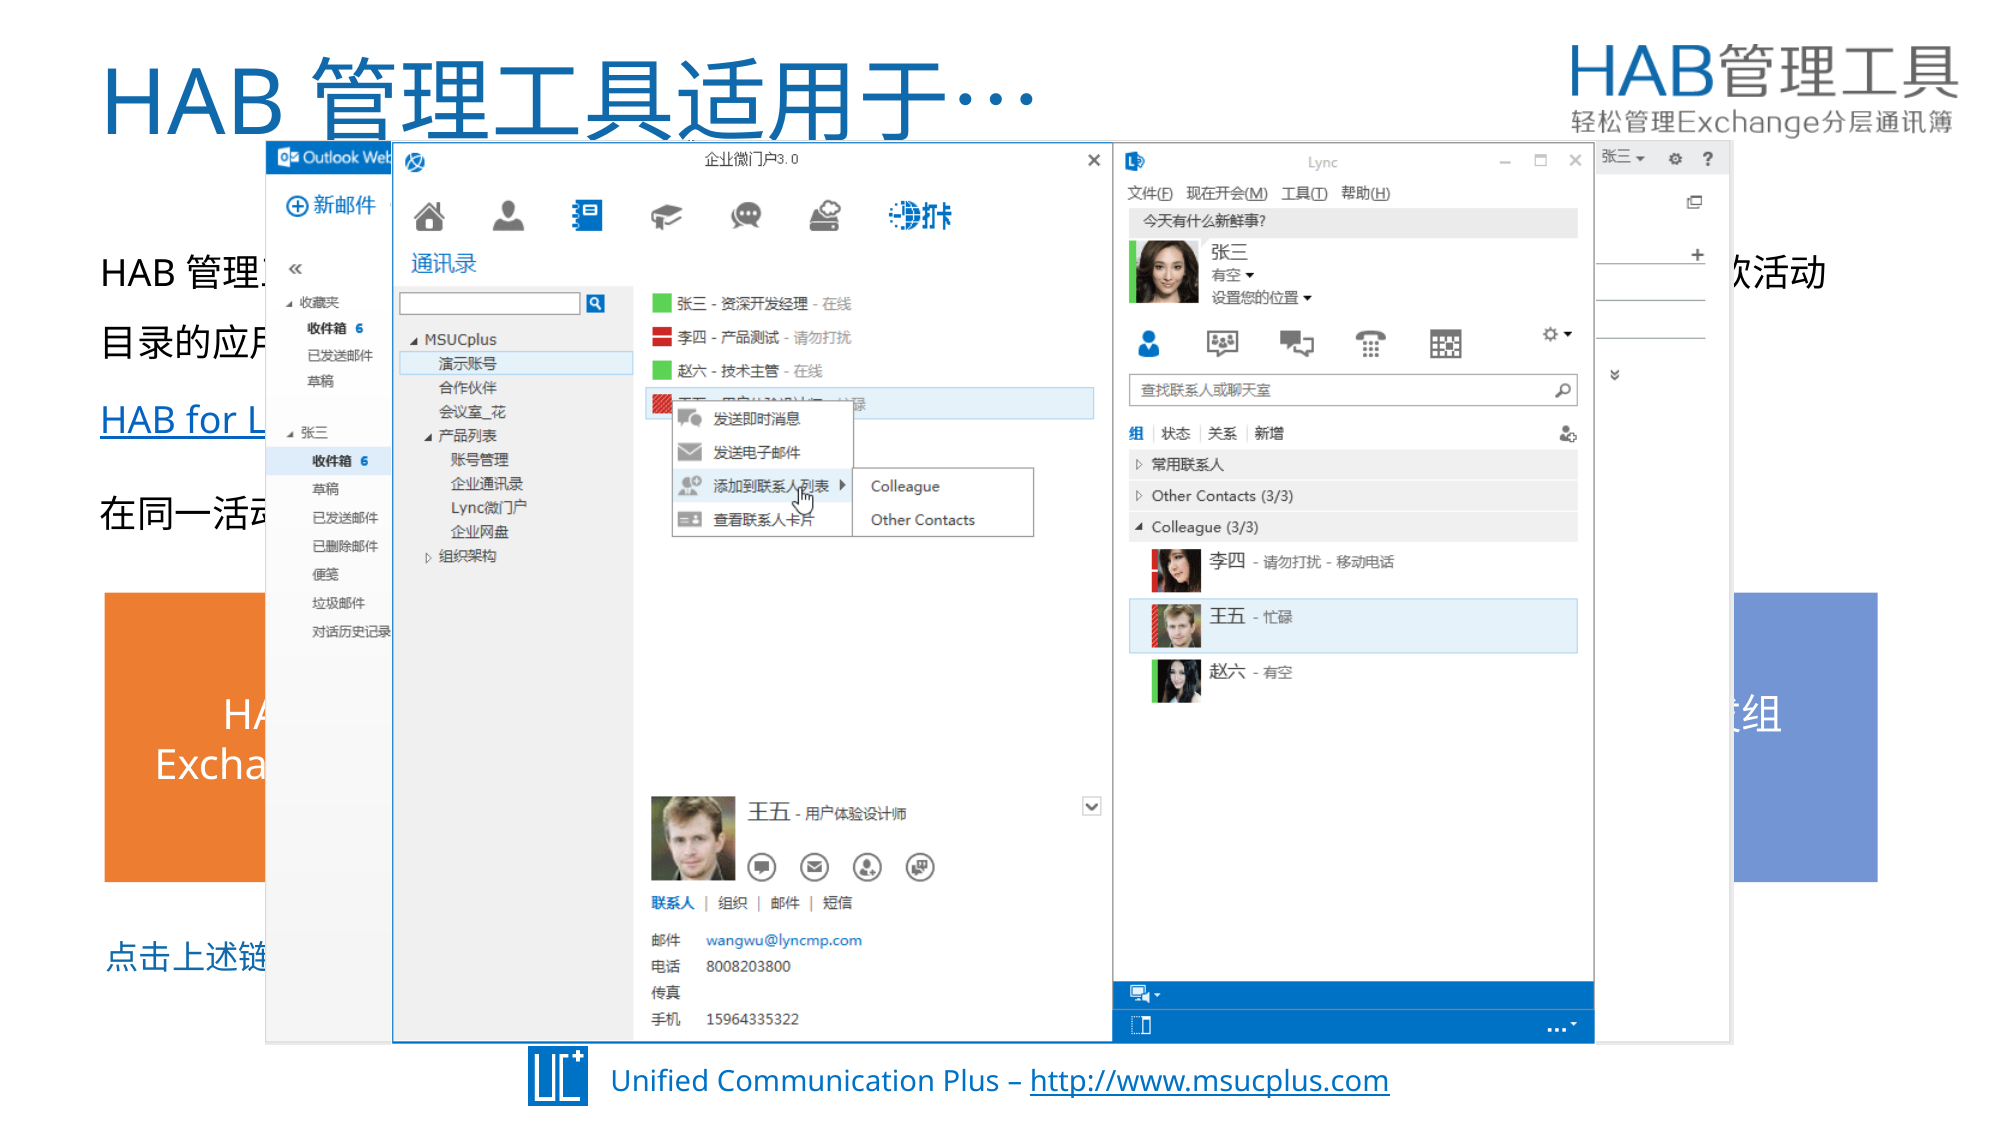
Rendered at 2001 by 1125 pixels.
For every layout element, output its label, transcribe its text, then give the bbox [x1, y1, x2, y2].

text_box HAB管理工具不仅适用于Outlook HAB（Outlook默认支持）的配置管理，也适用于所有基于微软活动目录的应用系统上的HAB配置管理，如：HAB for Exchange OWA （需定制开发实现）、HAB for Lync 2013（需定制开发实现）、以及任何BS架构下需做人员选择的场景。 在同一活动目录环境中，HAB管理工具可对所有基于AD的应用系统上的HAB进行统一配置管理。 [85, 218, 265, 571]
text_box 邮件分发组 管理 [1735, 592, 1879, 883]
text_box HAB管理工具适用于… [85, 47, 1914, 171]
picture [265, 140, 1735, 1045]
picture [1571, 44, 1959, 139]
picture [528, 1046, 588, 1106]
text_box 点击上述链接了解产品详细介绍。 [91, 928, 265, 984]
text_box HAB For Exchange OWA [103, 592, 265, 883]
text_box HAB管理工具不仅适用于Outlook HAB（Outlook默认支持）的配置管理，也适用于所有基于微软活动目录的应用系统上的HAB配置管理，如：HAB for Exchange OWA （需定制开发实现）、HAB for Lync 2013（需定制开发实现）、以及任何BS架构下需做人员选择的场景。 在同一活动目录环境中，HAB管理工具可对所有基于AD的应用系统上的HAB进行统一配置管理。 [1735, 218, 1878, 571]
